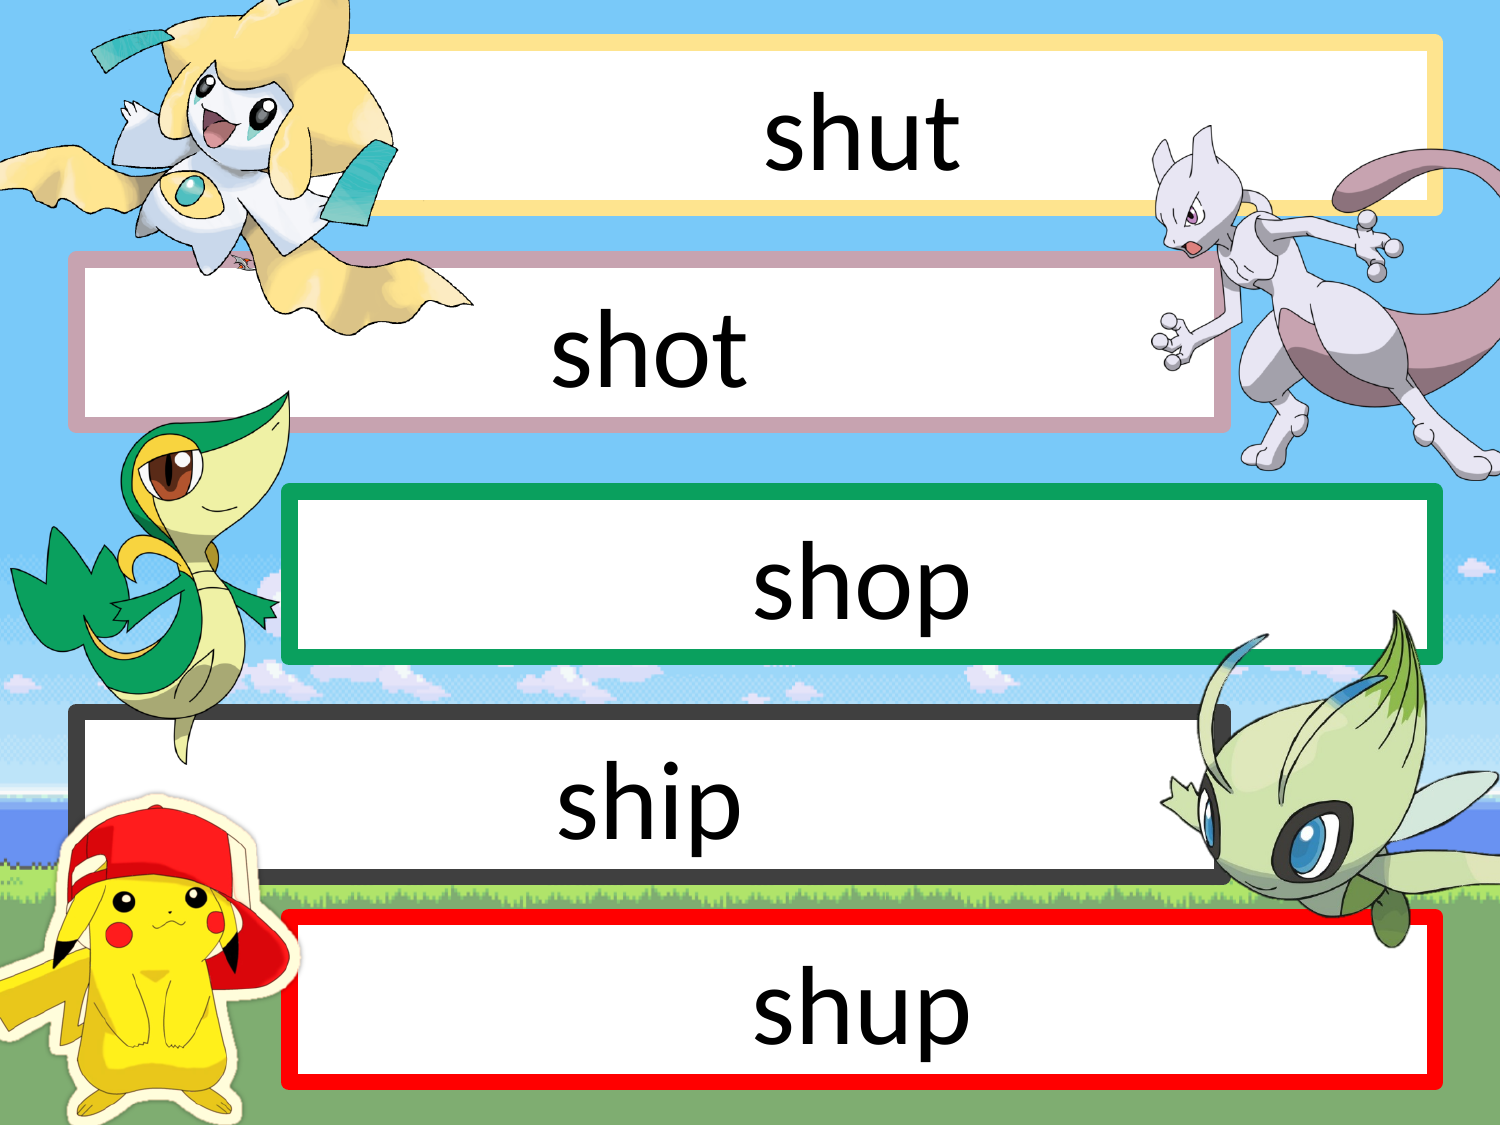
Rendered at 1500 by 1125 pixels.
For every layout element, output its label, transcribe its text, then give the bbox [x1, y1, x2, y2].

text_box ship [75, 710, 1122, 879]
picture [0, 0, 1500, 1125]
text_box shot [75, 258, 1145, 427]
text_box shut [478, 41, 1437, 210]
text_box shup [321, 915, 1437, 1084]
text_box shop [294, 490, 1437, 659]
